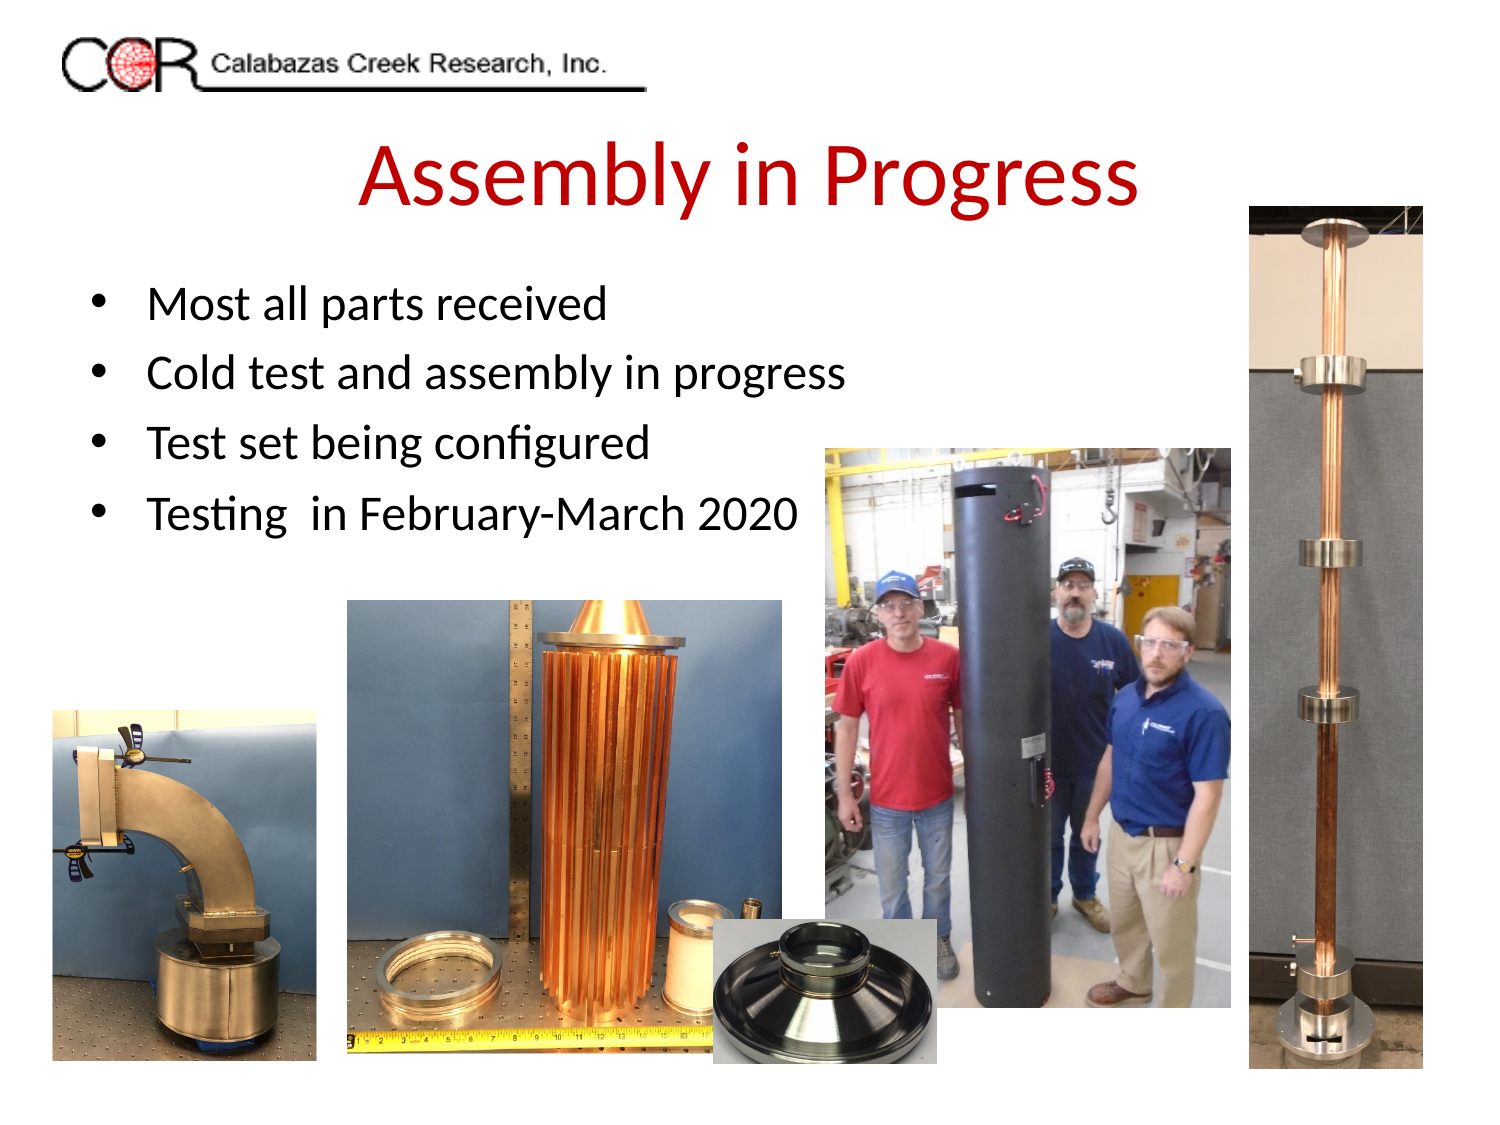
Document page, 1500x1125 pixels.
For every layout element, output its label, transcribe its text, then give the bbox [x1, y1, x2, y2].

picture [29, 700, 323, 1062]
picture [62, 37, 647, 92]
list Most all parts received Cold test and assembly in progress Test set being configured Testing in February-March 2020 [75, 262, 1243, 388]
picture [1248, 206, 1424, 1069]
picture [346, 448, 1232, 1064]
title Assembly in Progress [75, 75, 1425, 262]
